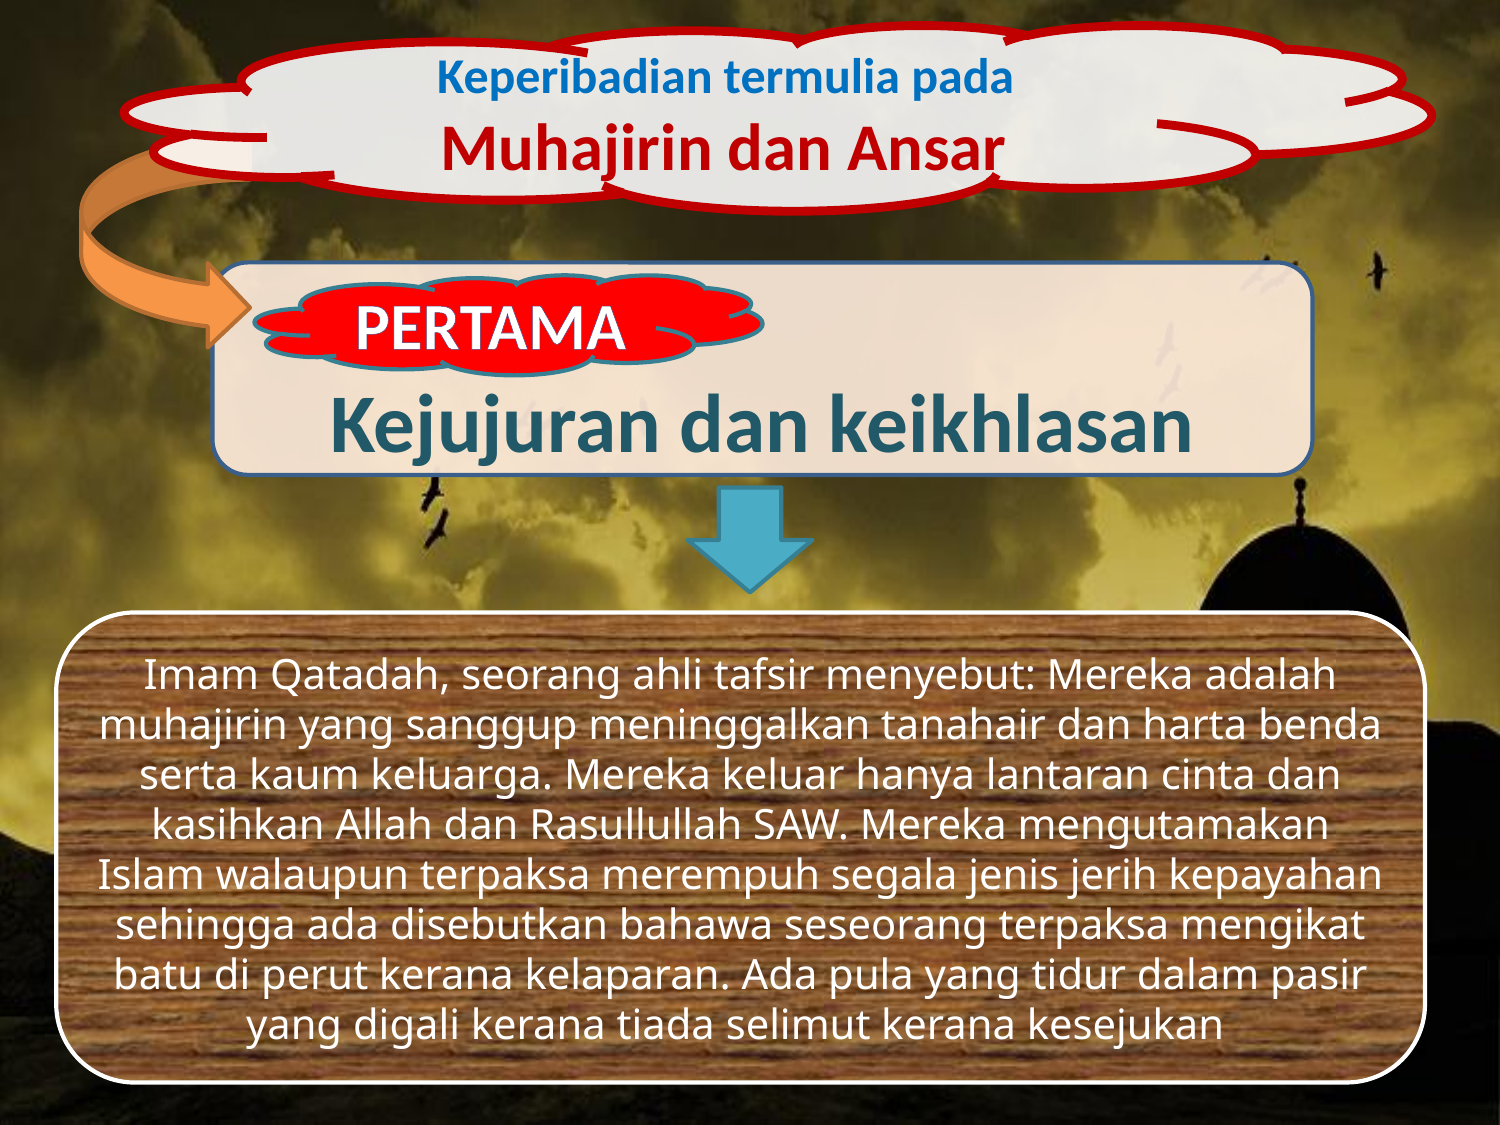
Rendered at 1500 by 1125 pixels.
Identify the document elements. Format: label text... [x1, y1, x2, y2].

text_box [685, 485, 815, 595]
text_box PERTAMA [252, 273, 765, 378]
text_box Keperibadian termulia pada Muhajirin dan Ansar [121, 23, 1434, 214]
text_box [79, 149, 253, 350]
text_box Imam Qatadah, seorang ahli tafsir menyebut: Mereka adalah muhajirin yang sanggup meninggalkan tanahair dan harta benda serta kaum keluarga. Mereka keluar hanya lantaran cinta dan kasihkan Allah dan Rasullullah SAW. Mereka mengutamakan Islam walaupun terpaksa merempuh segala jenis jerih kepayahan sehingga ada disebutkan bahawa seseorang terpaksa mengikat batu di perut kerana kelaparan. Ada pula yang tidur dalam pasir yang digali kerana tiada selimut kerana kesejukan [54, 610, 1428, 1085]
picture [0, 0, 1500, 1125]
text_box Kejujuran dan keikhlasan [210, 260, 1315, 478]
